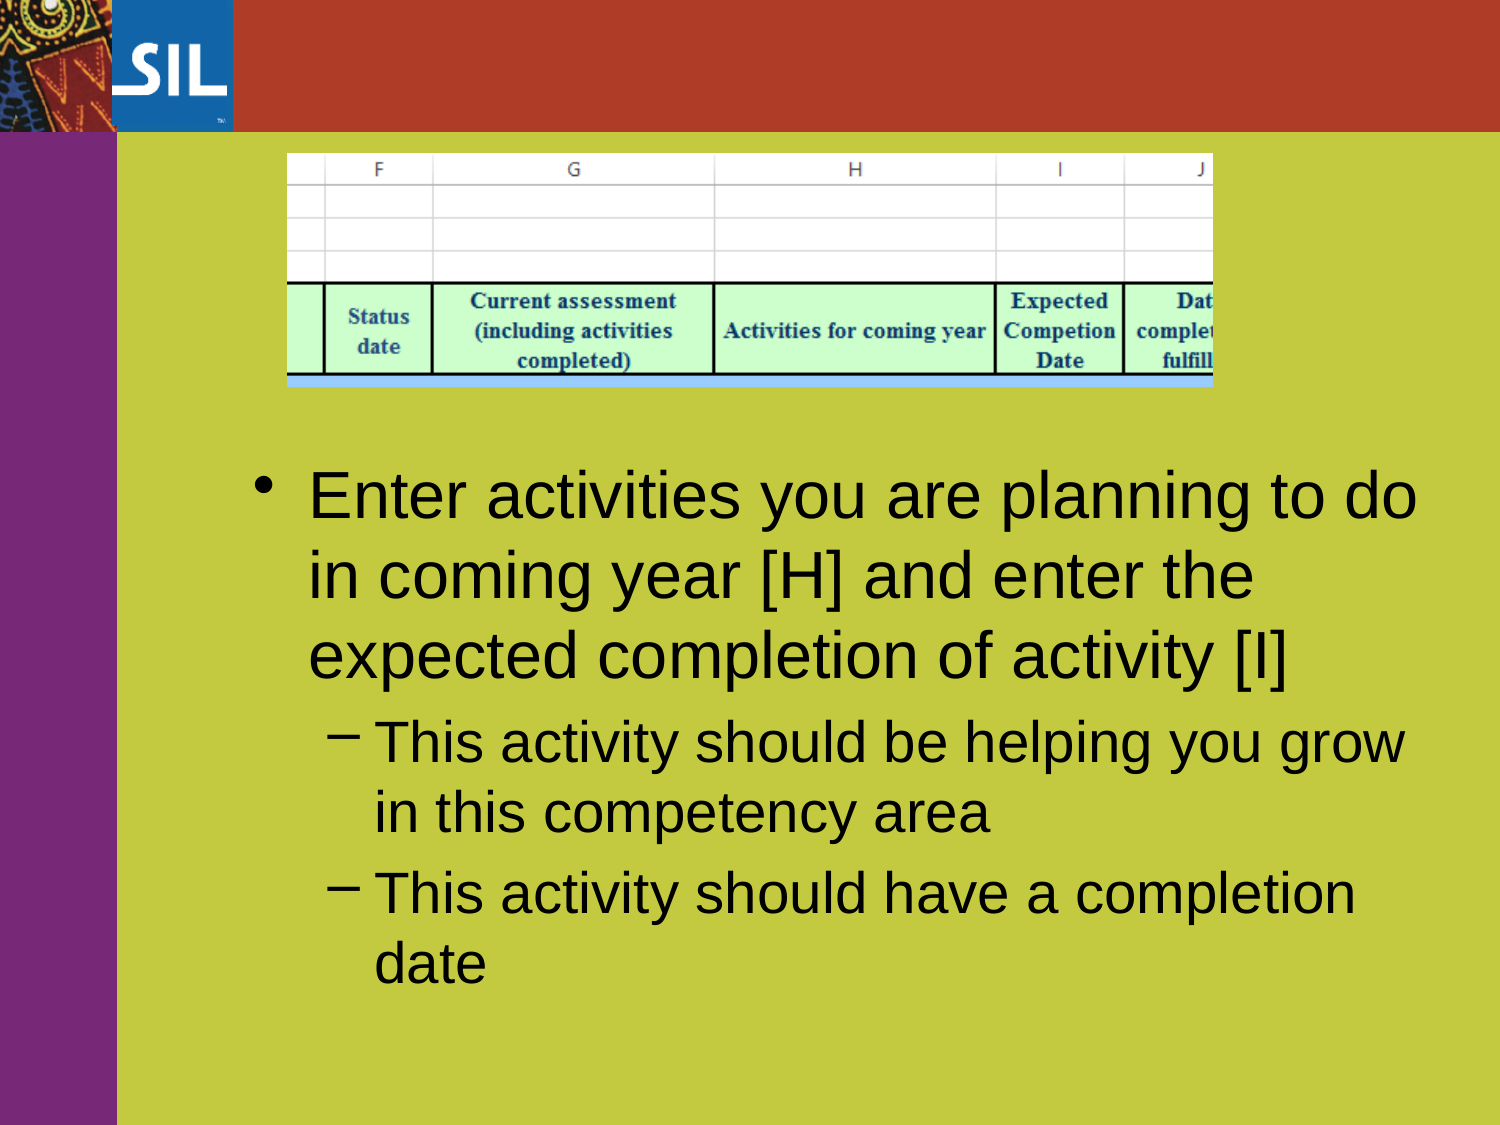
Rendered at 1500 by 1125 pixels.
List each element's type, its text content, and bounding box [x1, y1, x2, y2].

list Enter activities you are planning to do in coming year [H] and enter the expected completion of activity [I] This activity should be helping you grow in this competency area This activity should have a completion date [237, 444, 1450, 1026]
picture [0, 0, 1500, 1125]
